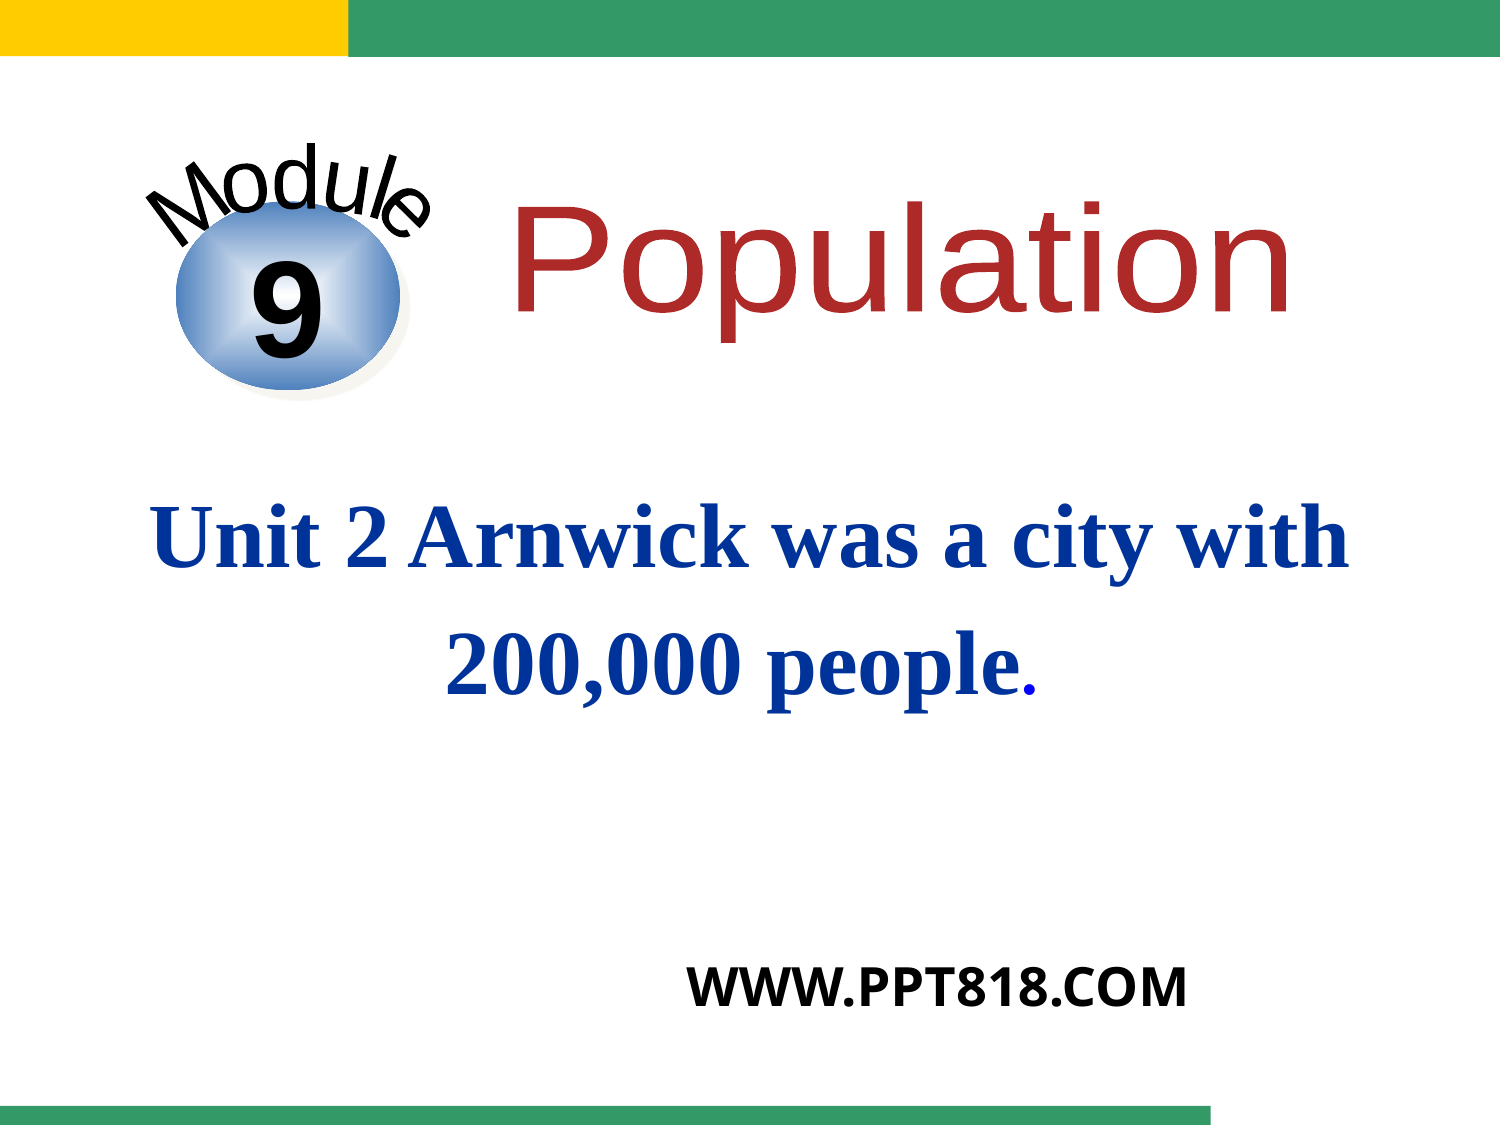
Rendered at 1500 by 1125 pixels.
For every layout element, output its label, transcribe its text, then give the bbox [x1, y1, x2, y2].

text_box WWW.PPT818.COM [671, 938, 1318, 1025]
text_box 9 [234, 213, 460, 393]
text_box [175, 201, 340, 379]
text_box Unit 2 Arnwick was a city with 200,000 people. [29, 451, 1471, 721]
